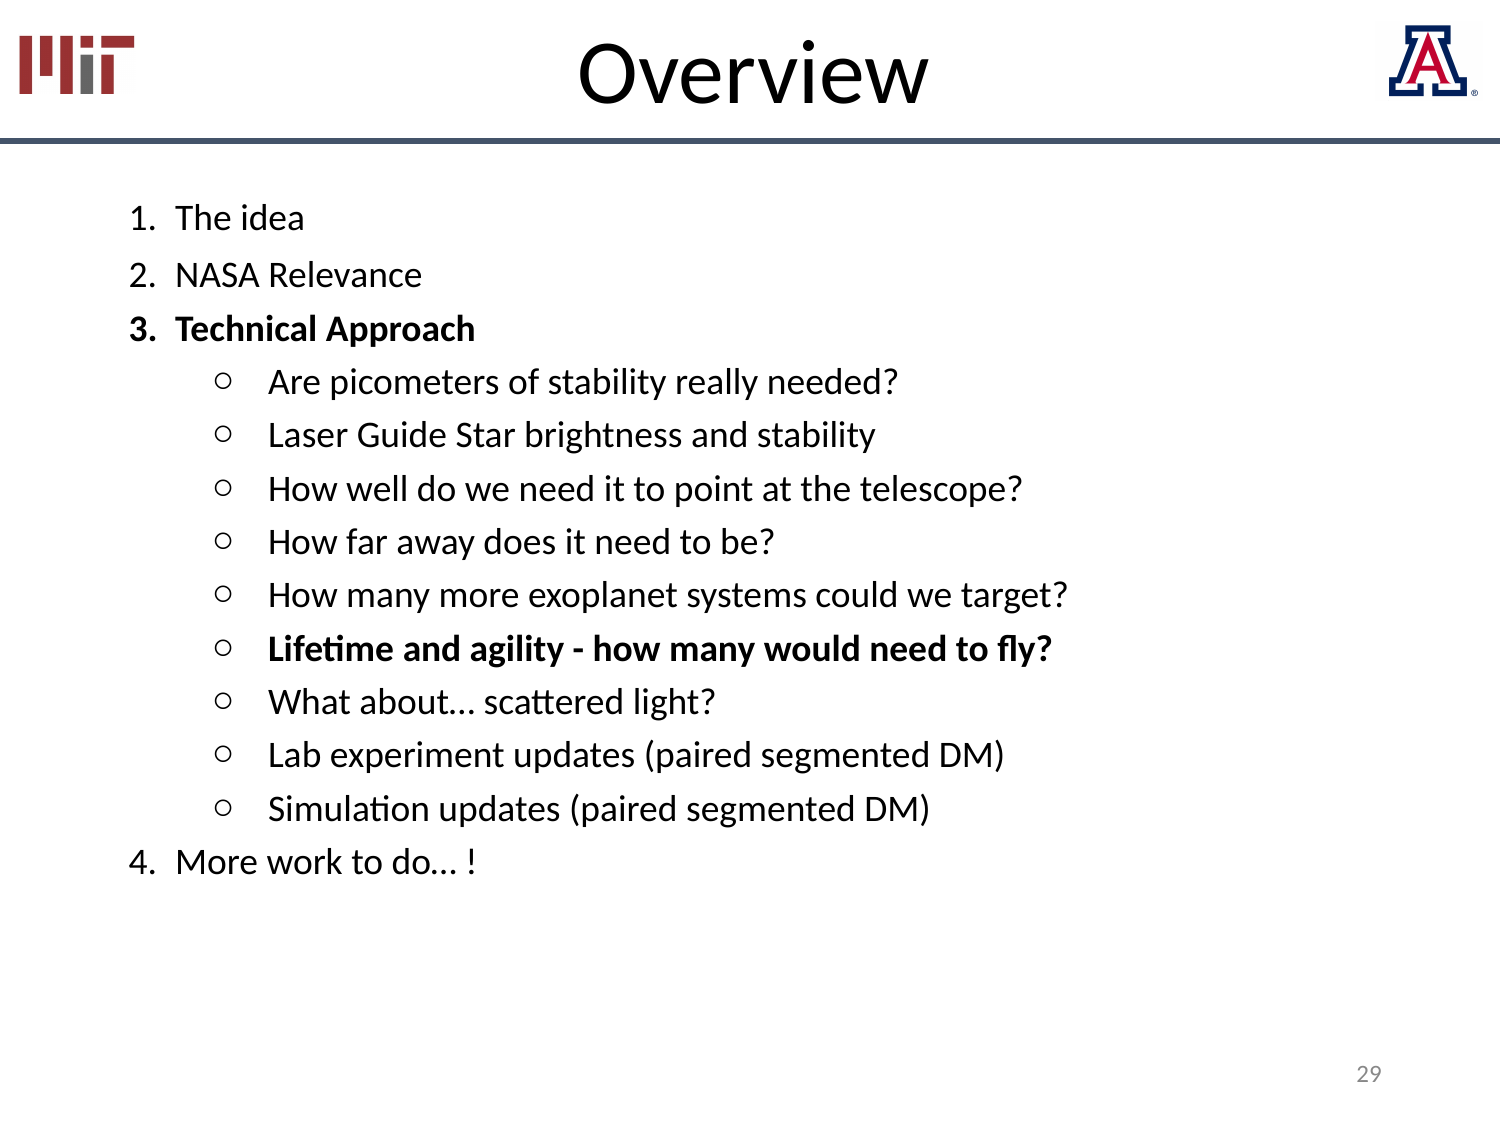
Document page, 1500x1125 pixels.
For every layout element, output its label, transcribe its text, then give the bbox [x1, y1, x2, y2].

picture [1402, 21, 1483, 101]
title Overview [107, 10, 1402, 138]
list The idea NASA Relevance Technical Approach Are picometers of stability really needed? Laser Guide Star brightness and stability How well do we need it to point at the telescope? How far away does it need to be? How many more exoplanet systems could we target? Lifetime and agility - how many would need to fly? What about… scattered light? Lab experiment updates (paired segmented DM) Simulation updates (paired segmented DM) More work to do… ! [103, 177, 1397, 892]
slide_number 29 [1059, 1042, 1397, 1103]
picture [18, 34, 107, 94]
